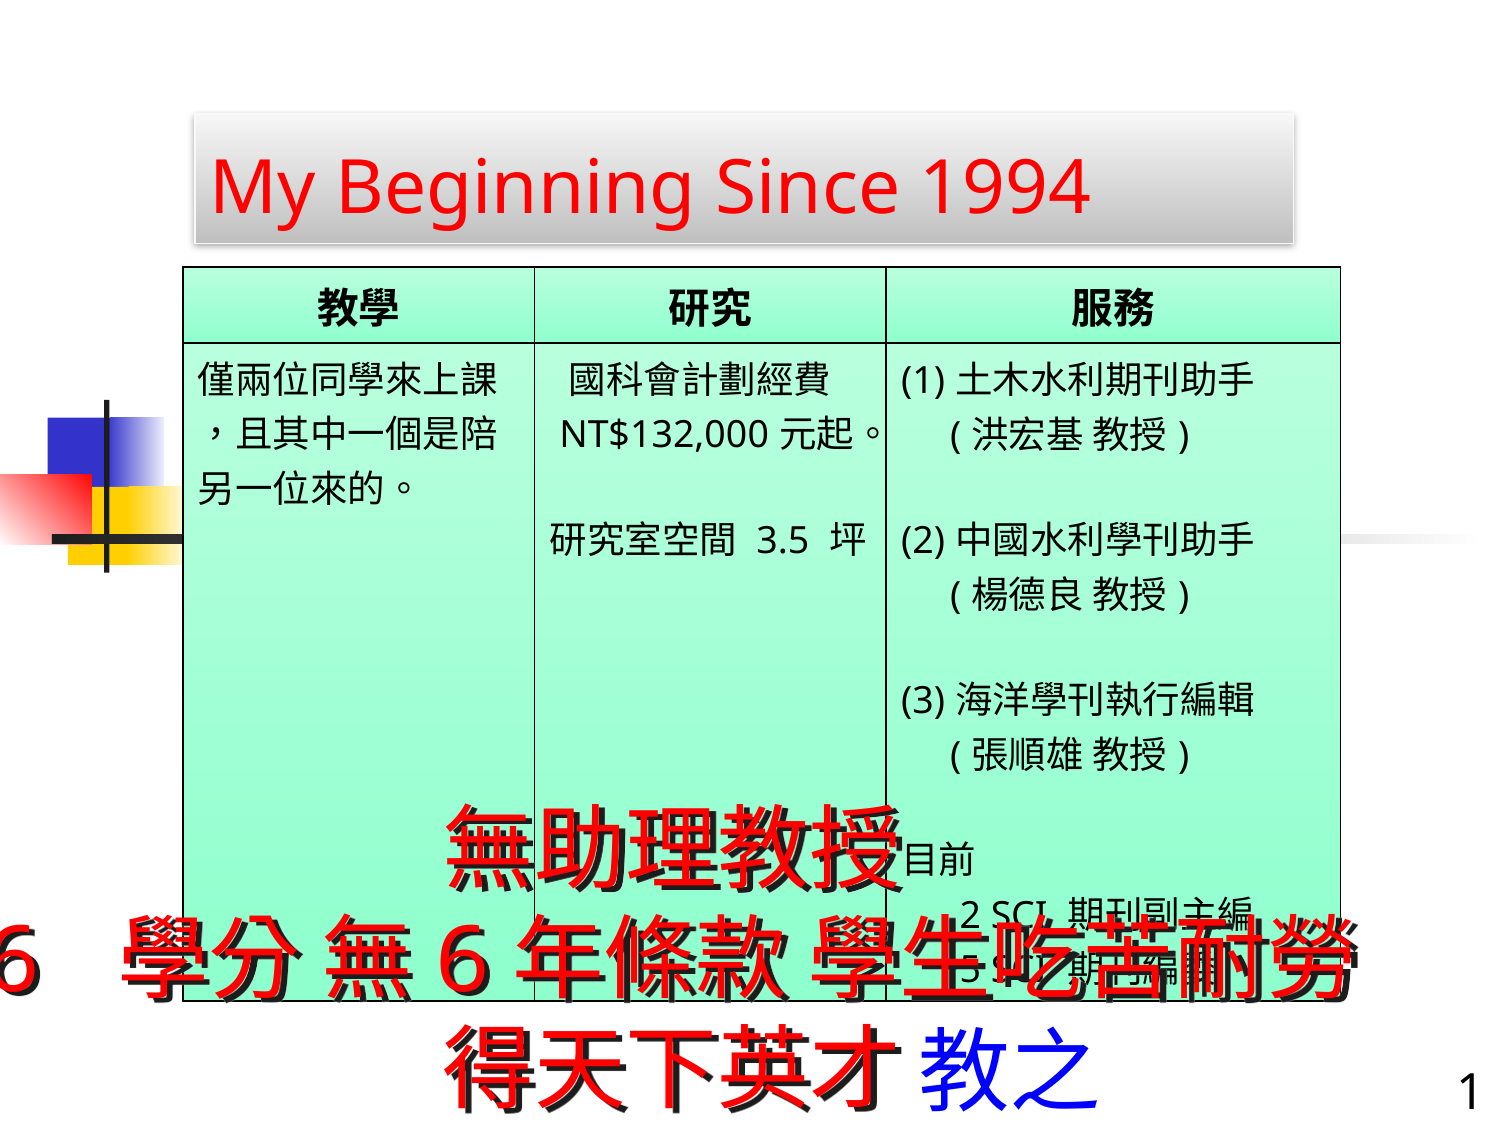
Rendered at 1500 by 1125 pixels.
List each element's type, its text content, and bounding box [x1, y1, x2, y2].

text_box 教之 [903, 1005, 1128, 1125]
table_header 教學 [184, 268, 534, 342]
text_box 無助理教授 6 學分 無6年條款 學生吃苦耐勞 得天下英才 [0, 940, 1456, 1125]
table_cell 僅兩位同學來上課 ，且其中一個是陪另一位來的。 [184, 344, 534, 940]
table_cell (1)土木水利期刊助手 (洪宏基 教授) (2)中國水利學刊助手 (楊德良 教授) (3)海洋學刊執行編輯 (張順雄 教授) 目前 2 SCI 期刊副主編 5 SCI 期刊編委 [887, 344, 1340, 940]
title My Beginning Since 1994 [194, 113, 1294, 244]
table_cell 國科會計劃經費 NT$132,000元起。 研究室空間 3.5 坪 [535, 344, 885, 940]
slide_number 1 [1463, 1052, 1500, 1125]
table_header 研究 [535, 268, 885, 342]
table_header 服務 [887, 268, 1340, 342]
